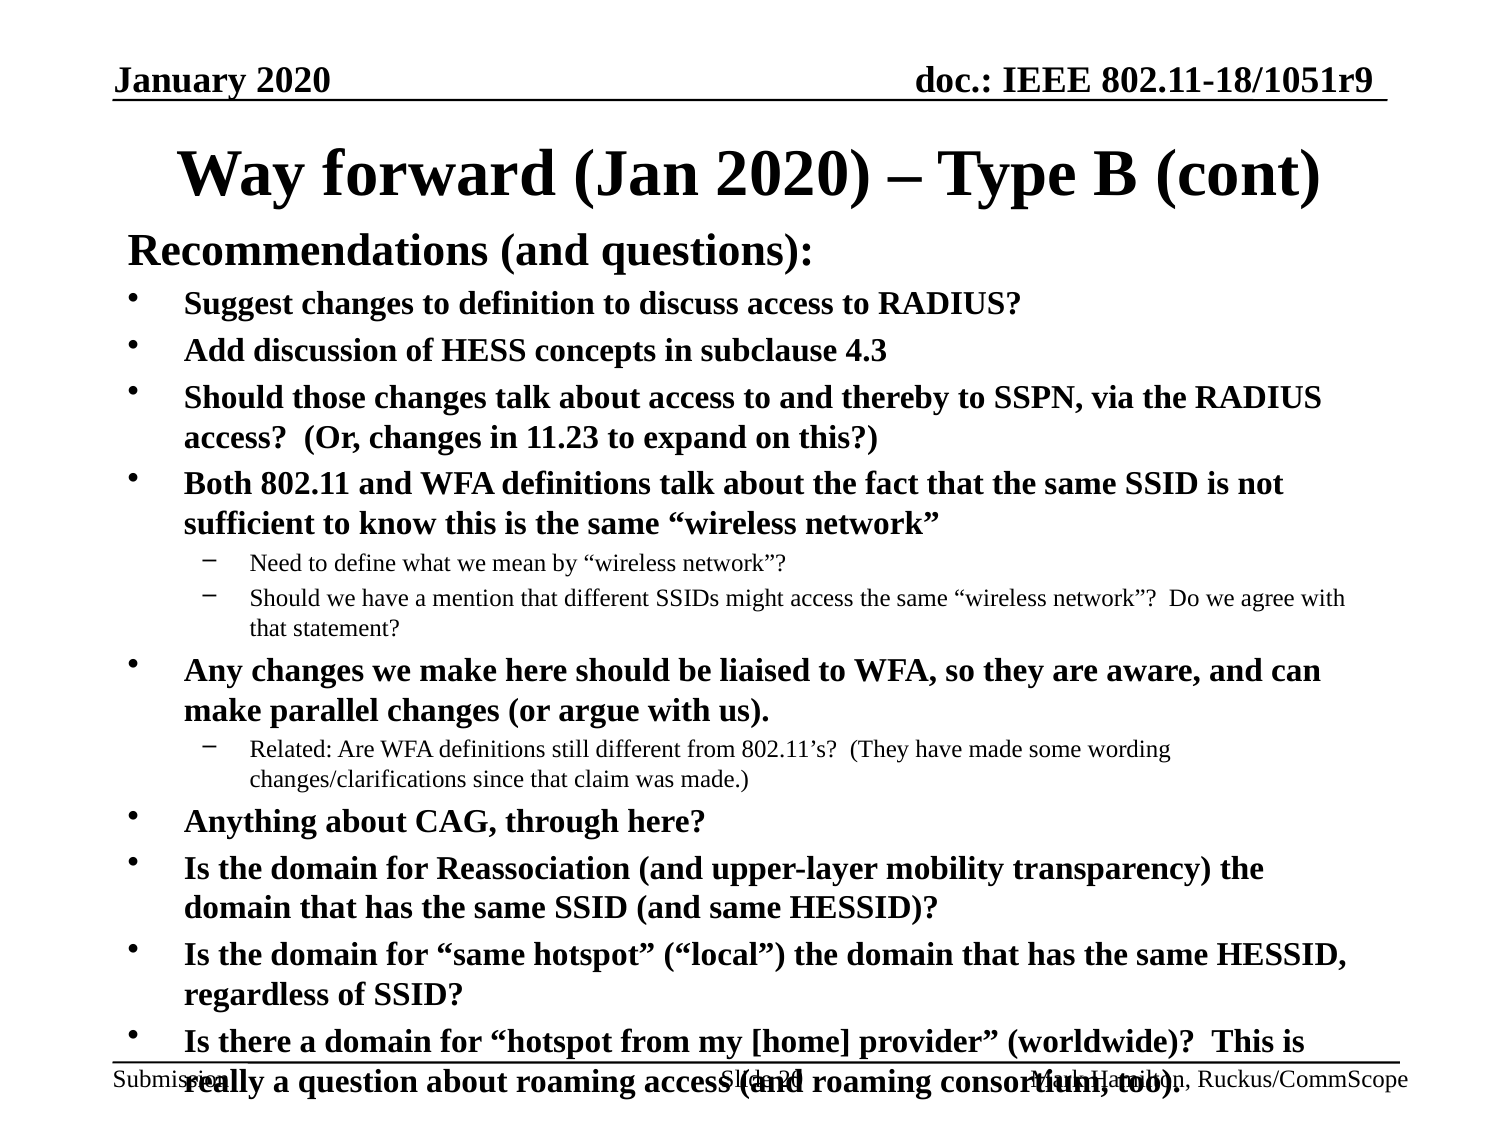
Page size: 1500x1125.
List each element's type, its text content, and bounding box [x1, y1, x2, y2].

title Way forward (Jan 2020) – Type B (cont) [112, 112, 1388, 212]
list Recommendations (and questions): Suggest changes to definition to discuss access to RADIUS? Add discussion of HESS concepts in subclause 4.3 Should those changes talk about access to and thereby to SSPN, via the RADIUS access? (Or, changes in 11.23 to expand on this?) Both 802.11 and WFA definitions talk about the fact that the same SSID is not sufficient to know this is the same “wireless network” Need to define what we mean by “wireless network”? Should we have a mention that different SSIDs might access the same “wireless network”? Do we agree with that statement? Any changes we make here should be liaised to WFA, so they are aware, and can make parallel changes (or argue with us). Related: Are WFA definitions still different from 802.11’s? (They have made some wording changes/clarifications since that claim was made.) Anything about CAG, through here? Is the domain for Reassociation (and upper-layer mobility transparency) the domain that has the same SSID (and same HESSID)? Is the domain for “same hotspot” (“local”) the domain that has the same HESSID, regardless of SSID? Is there a domain for “hotspot from my [home] provider” (worldwide)? This is really a question about roaming access (and roaming consortium, too). [112, 212, 1388, 1063]
